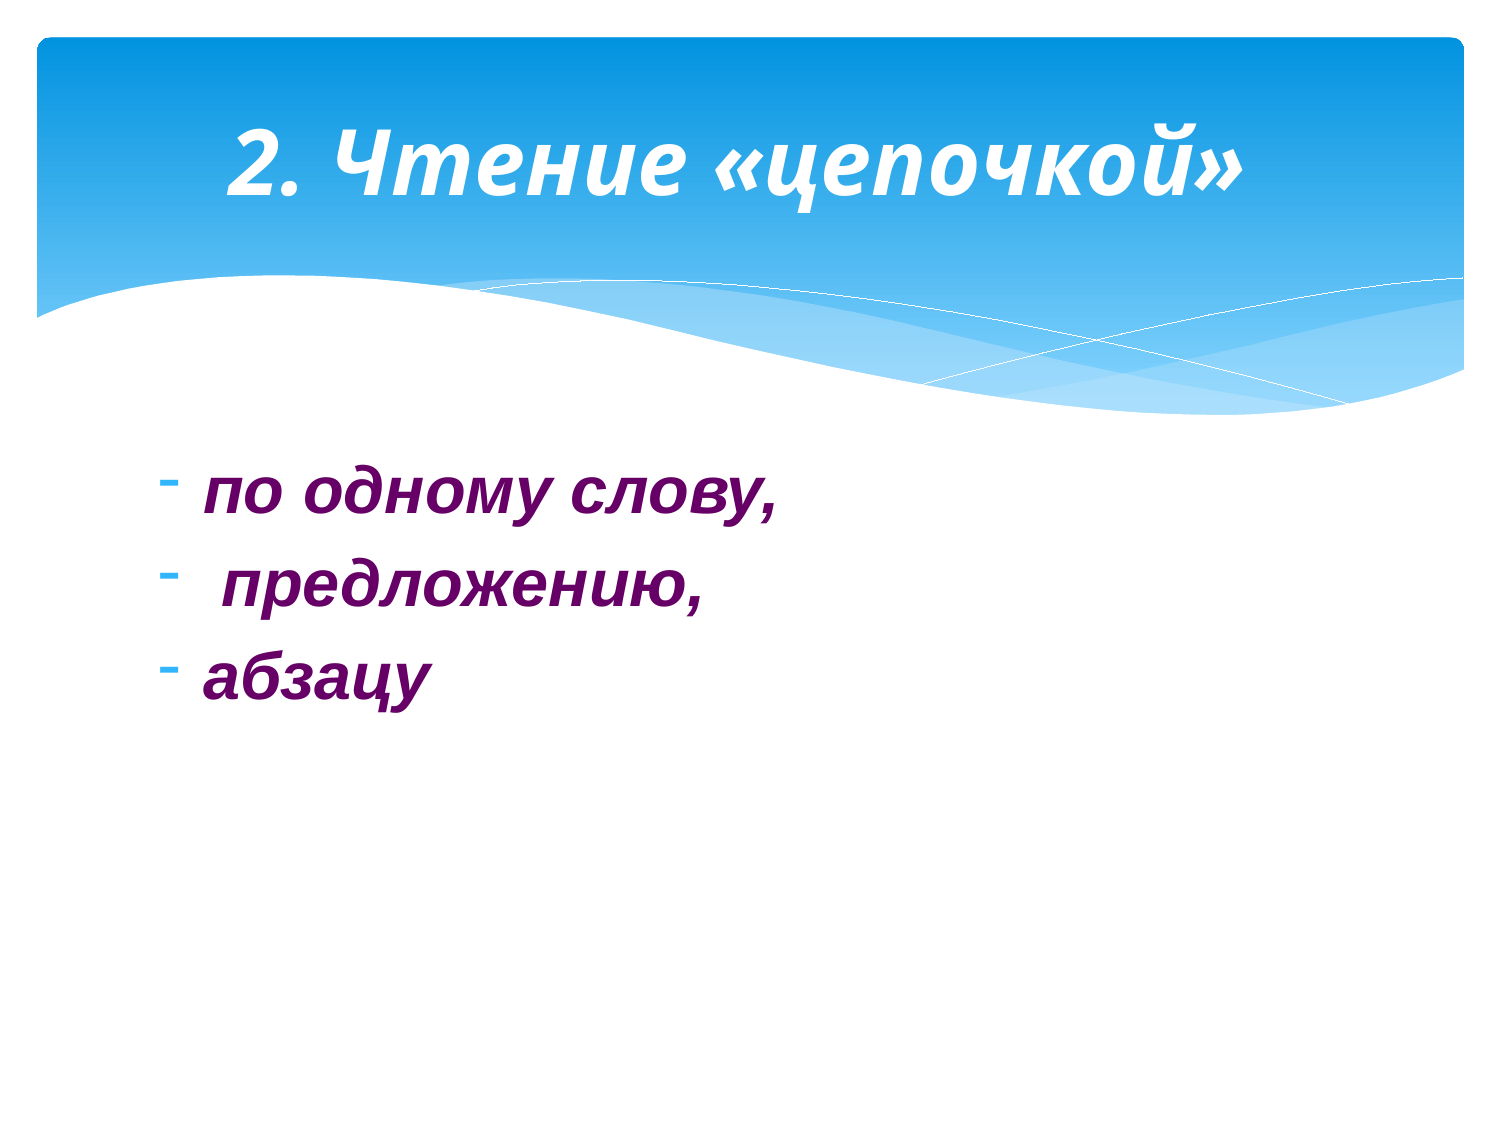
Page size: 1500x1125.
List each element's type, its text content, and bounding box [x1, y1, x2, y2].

title 2. Чтение «цепочкой» [75, 55, 1425, 261]
list по одному слову, предложению, абзацу [143, 438, 1359, 1005]
